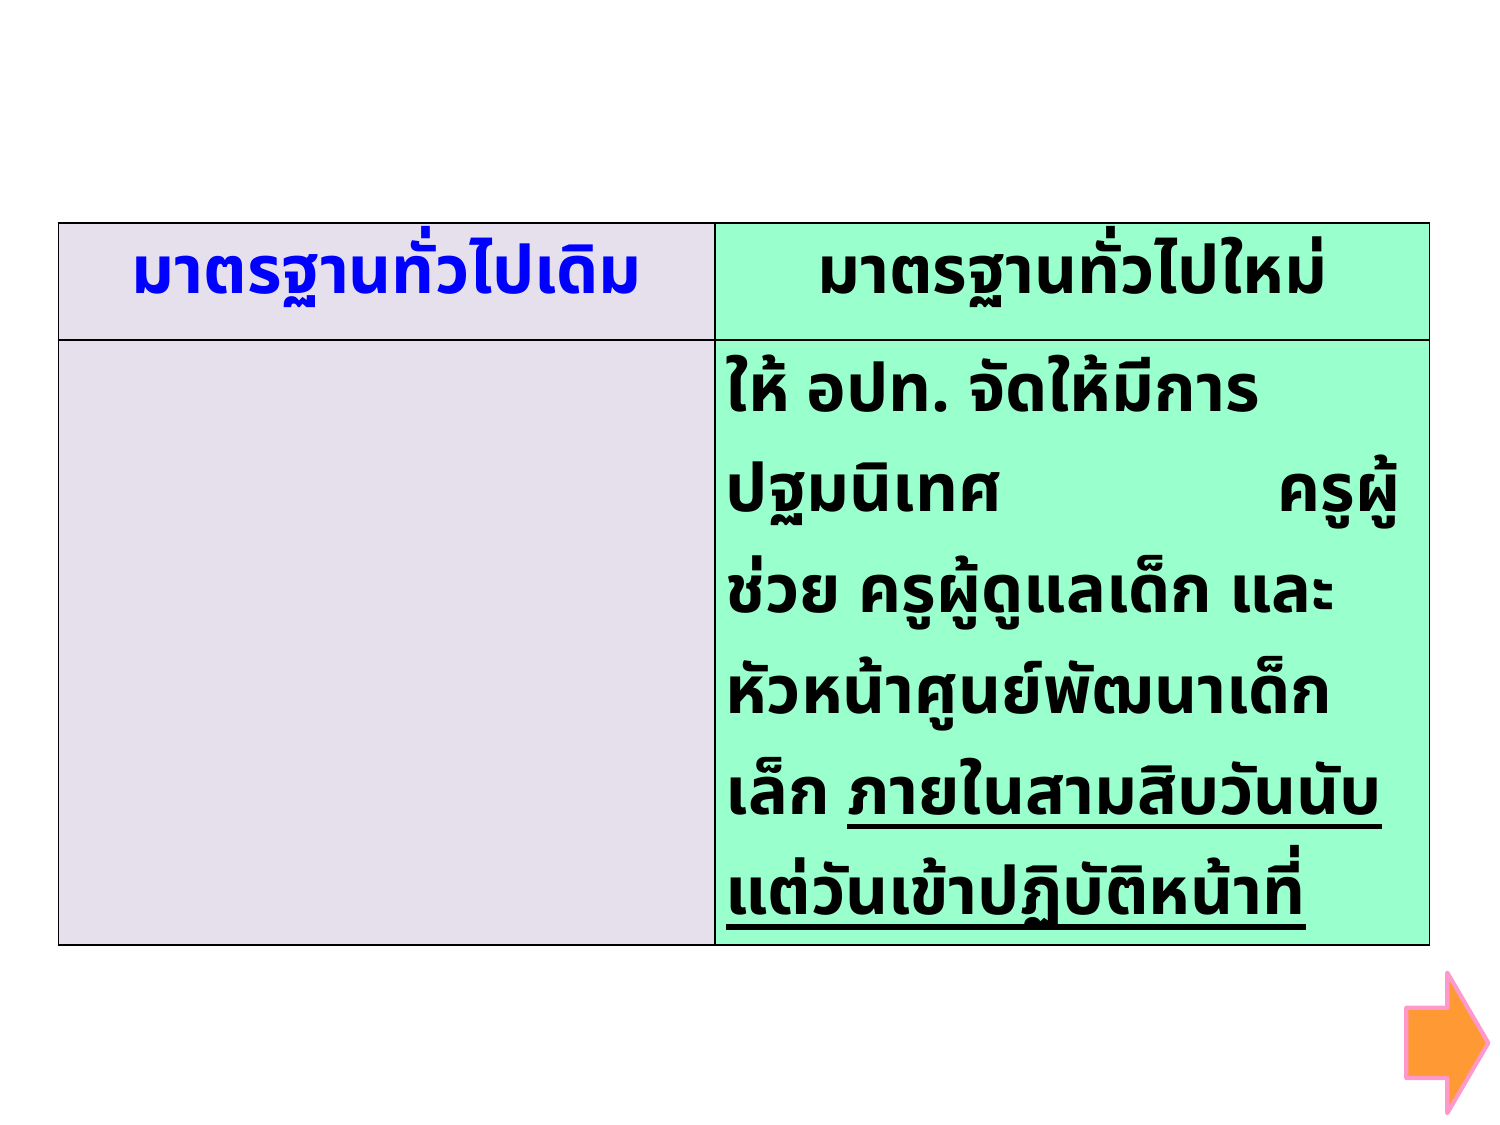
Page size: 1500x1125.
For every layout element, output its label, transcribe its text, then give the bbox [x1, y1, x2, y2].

table_header มาตรฐานทั่วไปใหม่ [716, 224, 1429, 339]
table_cell [59, 341, 714, 944]
table_header มาตรฐานทั่วไปเดิม [59, 224, 714, 339]
text_box [1404, 970, 1491, 1116]
table_cell ให้ อปท. จัดให้มีการปฐมนิเทศ ครูผู้ช่วย ครูผู้ดูแลเด็ก และหัวหน้าศูนย์พัฒนาเด็กเล็ก ภายในสามสิบวันนับแต่วันเข้าปฏิบัติหน้าที่ [716, 341, 1429, 944]
